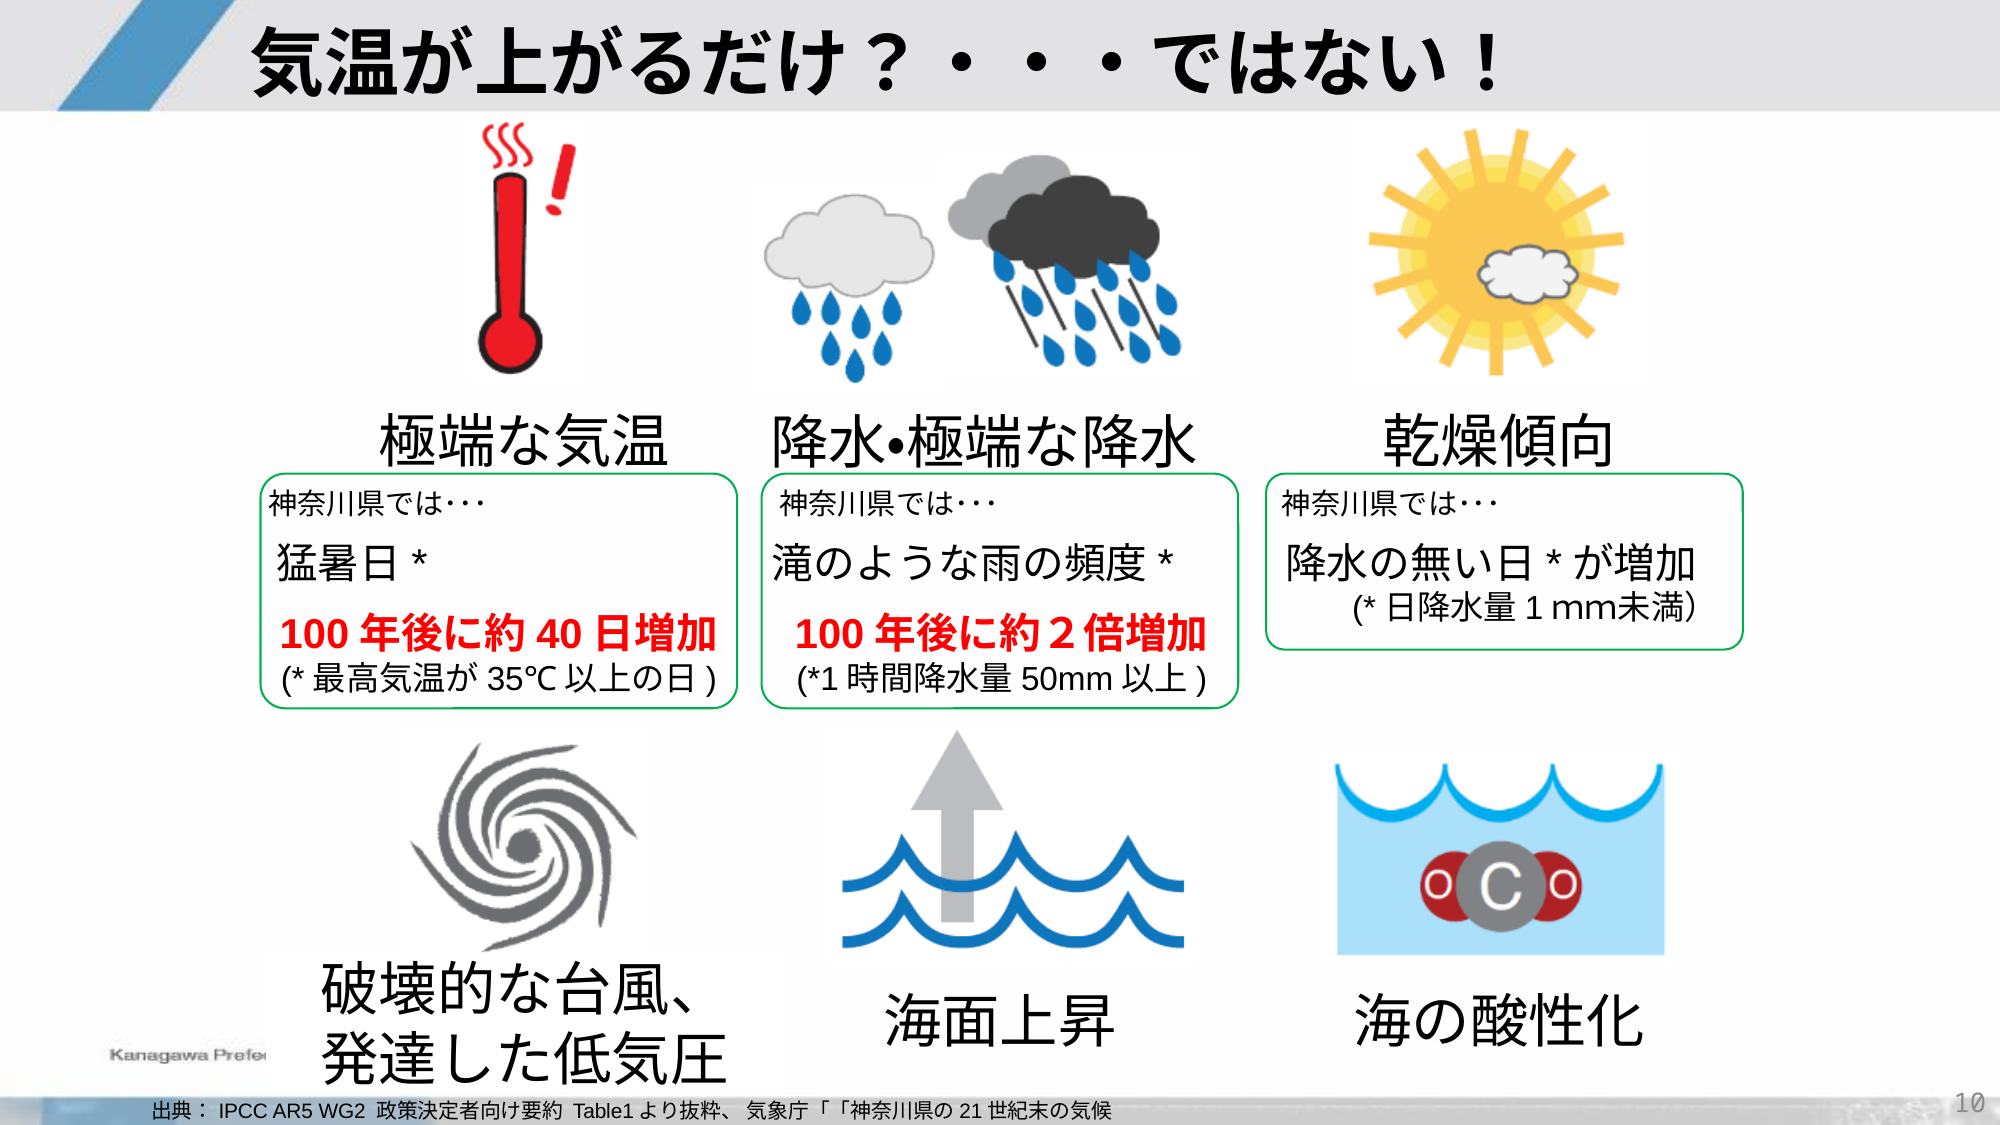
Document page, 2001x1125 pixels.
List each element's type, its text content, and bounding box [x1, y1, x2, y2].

picture [0, 0, 2000, 1125]
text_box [1335, 118, 1663, 473]
title 気温が上がるだけ？・・・ではない！ [234, 0, 1609, 114]
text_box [755, 154, 1272, 484]
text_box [313, 118, 736, 473]
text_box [265, 731, 784, 1094]
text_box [760, 473, 1244, 709]
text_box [1266, 473, 1800, 650]
text_box 9 [1550, 1074, 2000, 1125]
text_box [828, 727, 1198, 1063]
text_box 出典：IPCC AR5 WG2 政策決定者向け要約 Table1より抜粋、 気象庁「「神奈川県の21世紀末の気候（2018)」 [136, 1090, 1227, 1125]
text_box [1322, 751, 1677, 1063]
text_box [252, 473, 740, 709]
